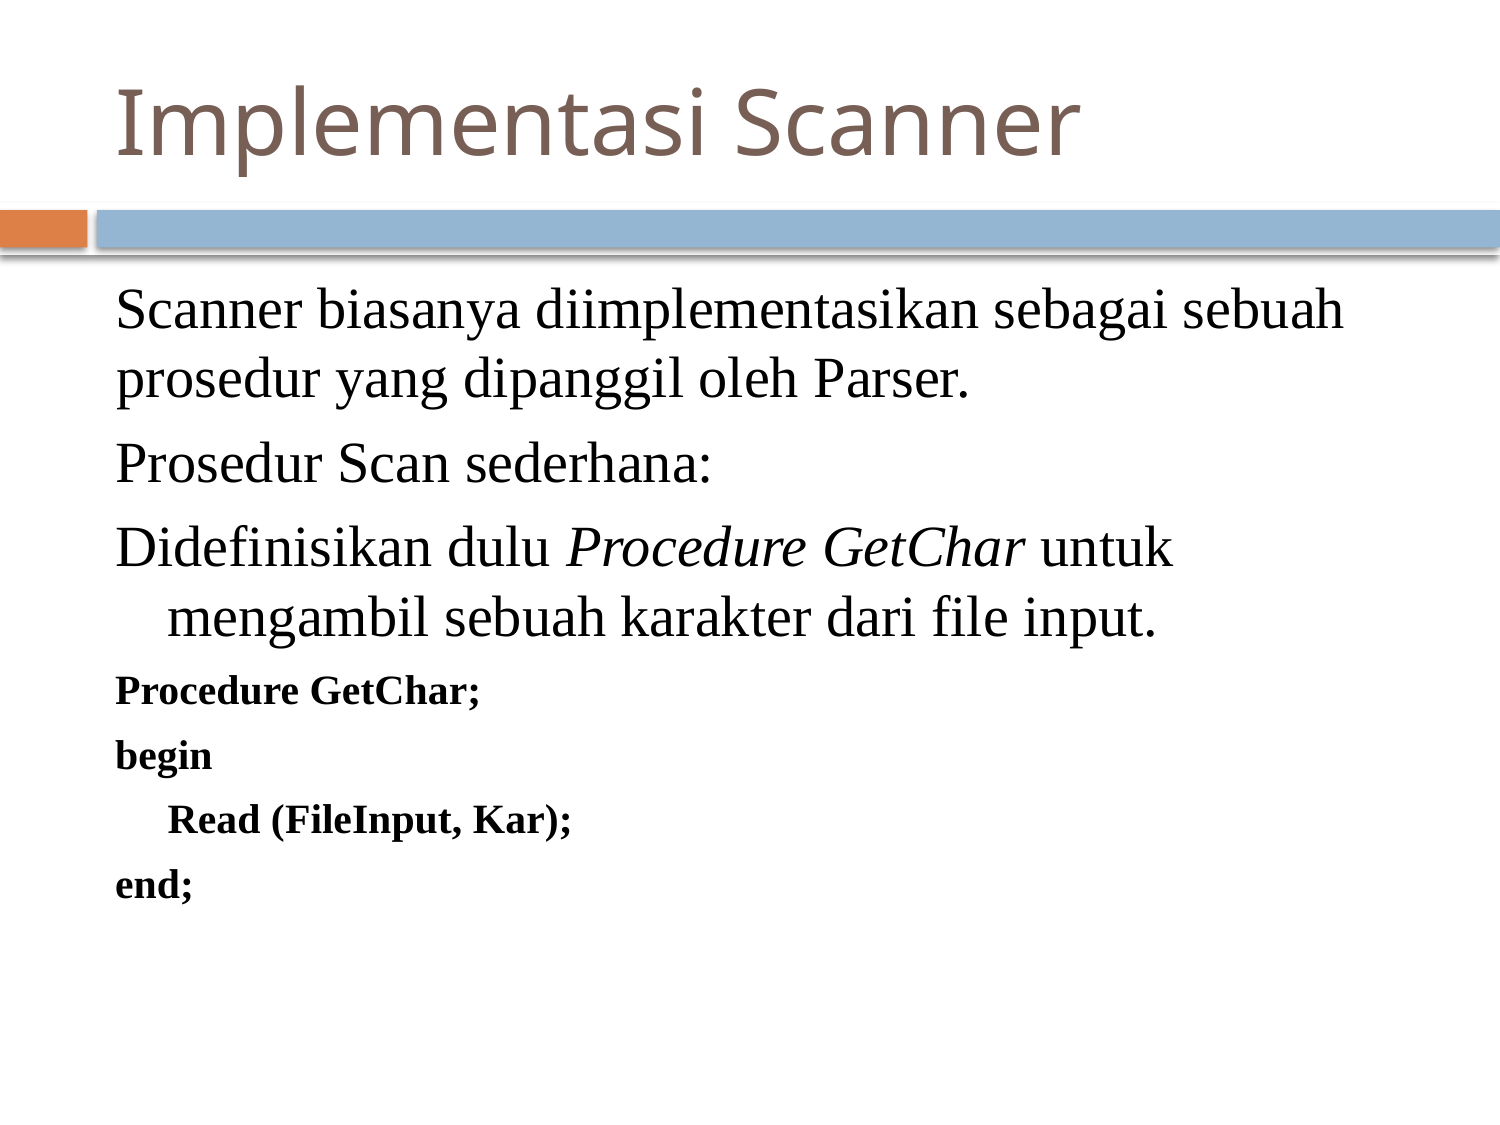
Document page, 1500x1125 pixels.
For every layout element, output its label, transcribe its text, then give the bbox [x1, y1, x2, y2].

title Implementasi Scanner [100, 37, 1438, 200]
list Scanner biasanya diimplementasikan sebagai sebuah prosedur yang dipanggil oleh Parser. Prosedur Scan sederhana: Didefinisikan dulu Procedure GetChar untuk mengambil sebuah karakter dari file input. Procedure GetChar; begin Read (FileInput, Kar); end; [100, 262, 1438, 1000]
